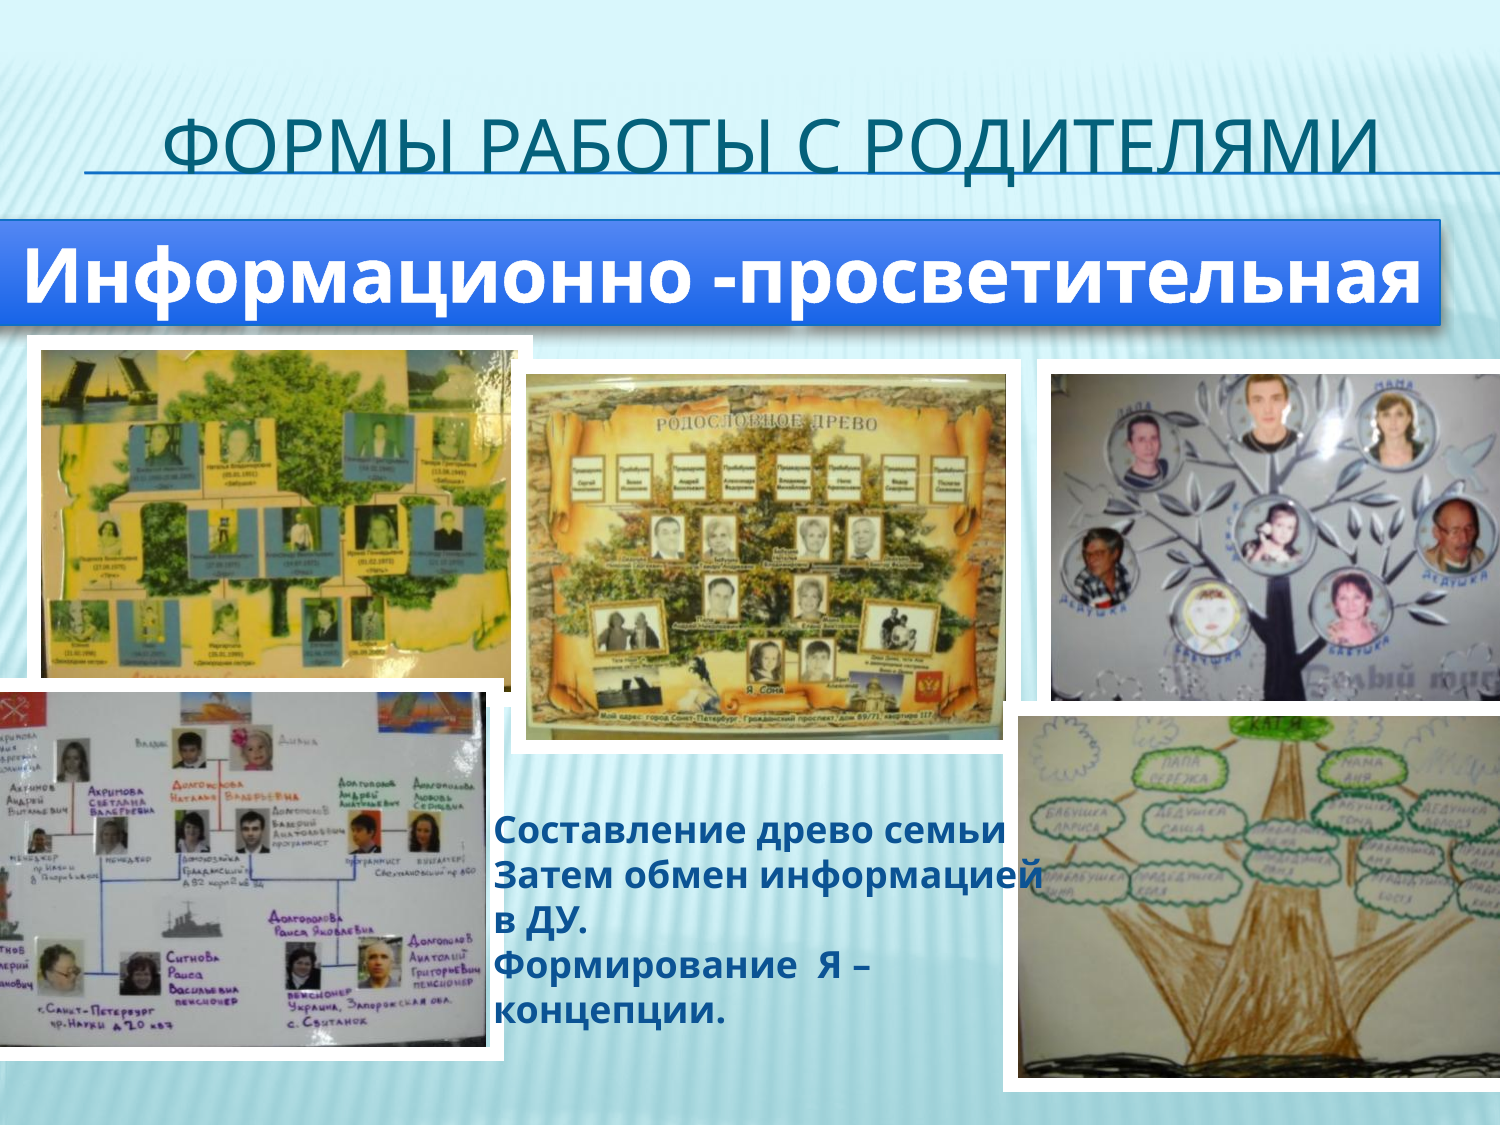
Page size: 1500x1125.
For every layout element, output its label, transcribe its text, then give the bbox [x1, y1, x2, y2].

title Формы работы с родителями [49, 75, 1475, 213]
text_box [0, 219, 1500, 1078]
